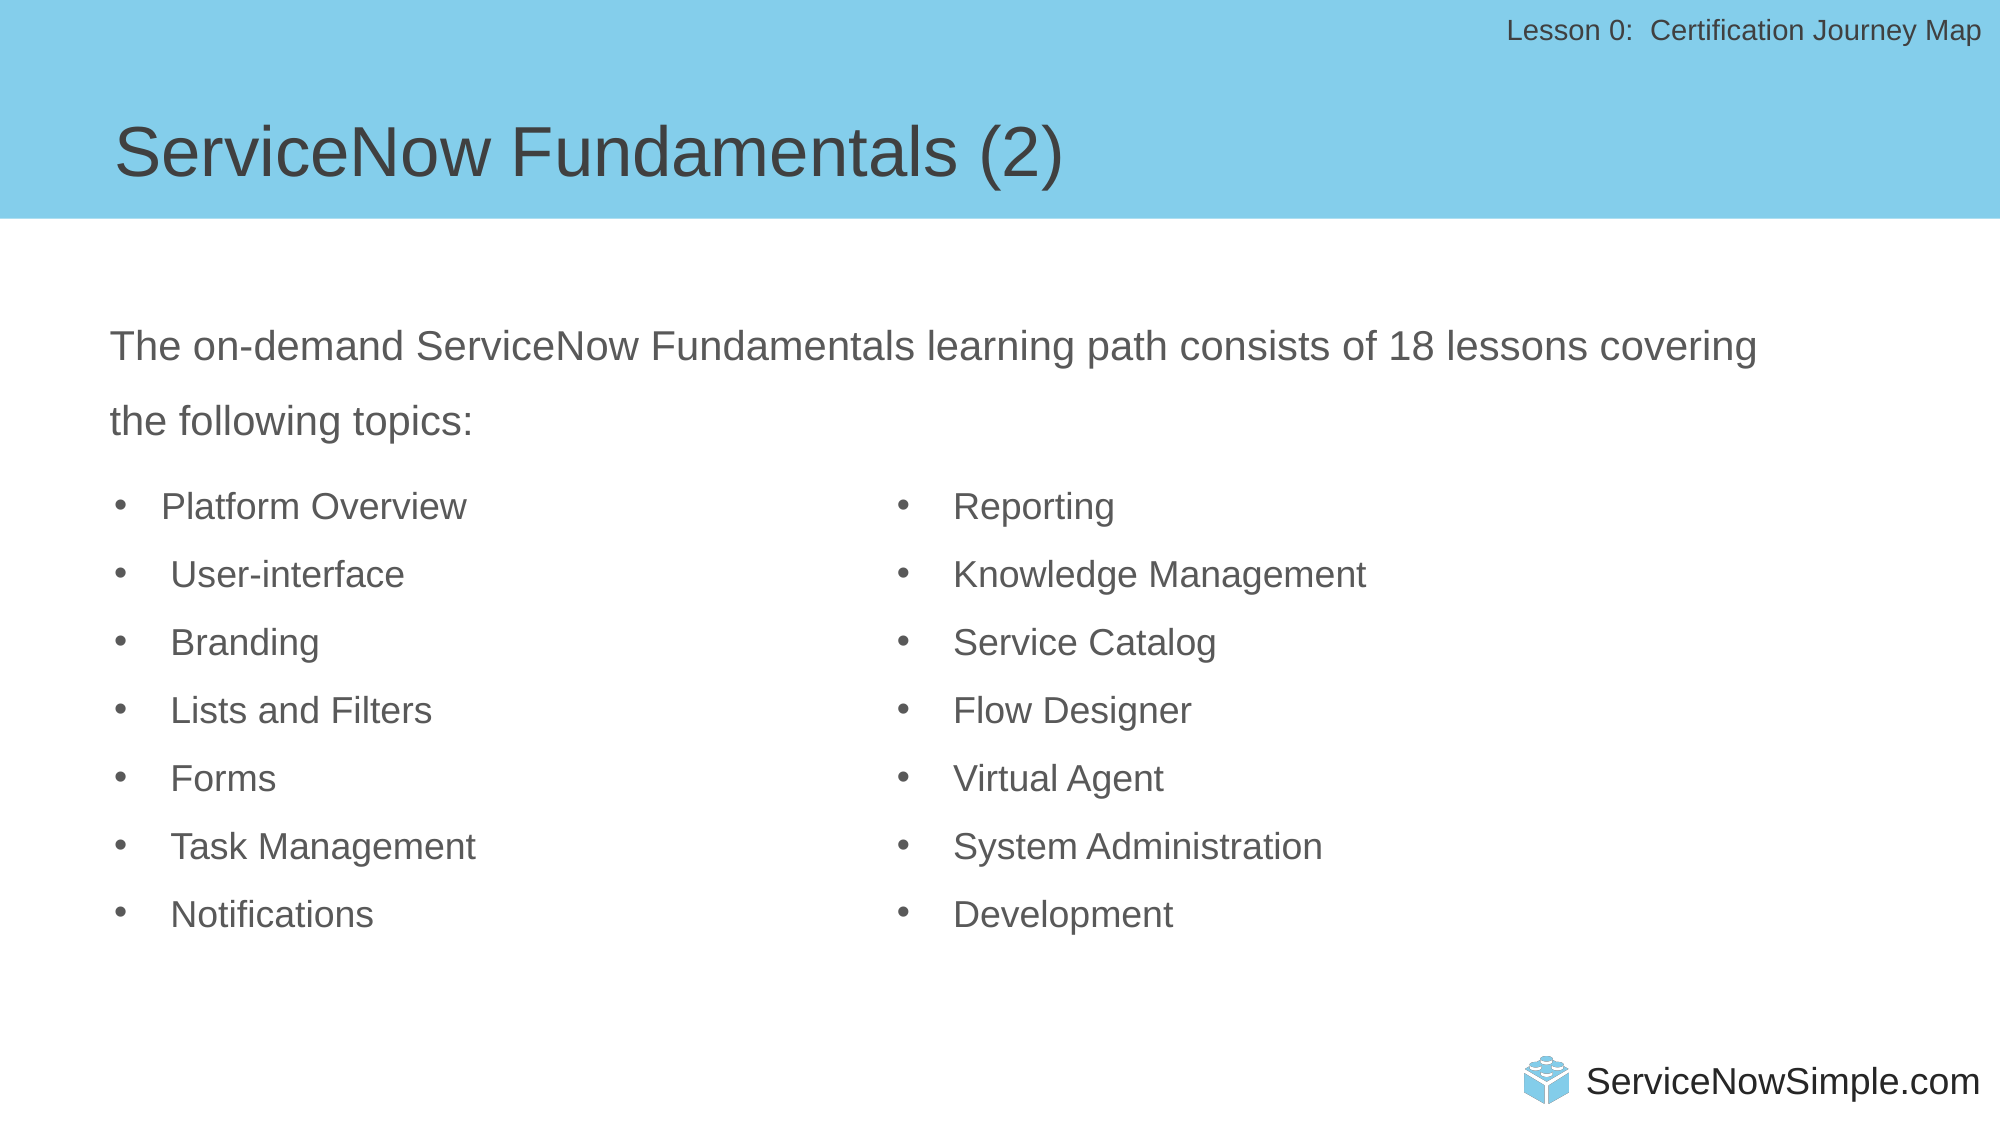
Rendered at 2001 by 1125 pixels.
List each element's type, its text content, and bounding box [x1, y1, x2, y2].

title ServiceNow Fundamentals (2) [99, 0, 1863, 199]
list The on-demand ServiceNow Fundamentals learning path consists of 18 lessons covering the following topics: [94, 286, 1812, 446]
text_box Platform Overview User-interface Branding Lists and Filters Forms Task Management Notifications [99, 474, 632, 957]
text_box Lesson 0: Certification Journey Map [1491, 4, 1998, 54]
picture [1524, 1056, 1569, 1104]
text_box ServiceNowSimple.com [1571, 1049, 1996, 1110]
text_box Reporting Knowledge Management Service Catalog Flow Designer Virtual Agent System Administration Development [881, 474, 1492, 957]
